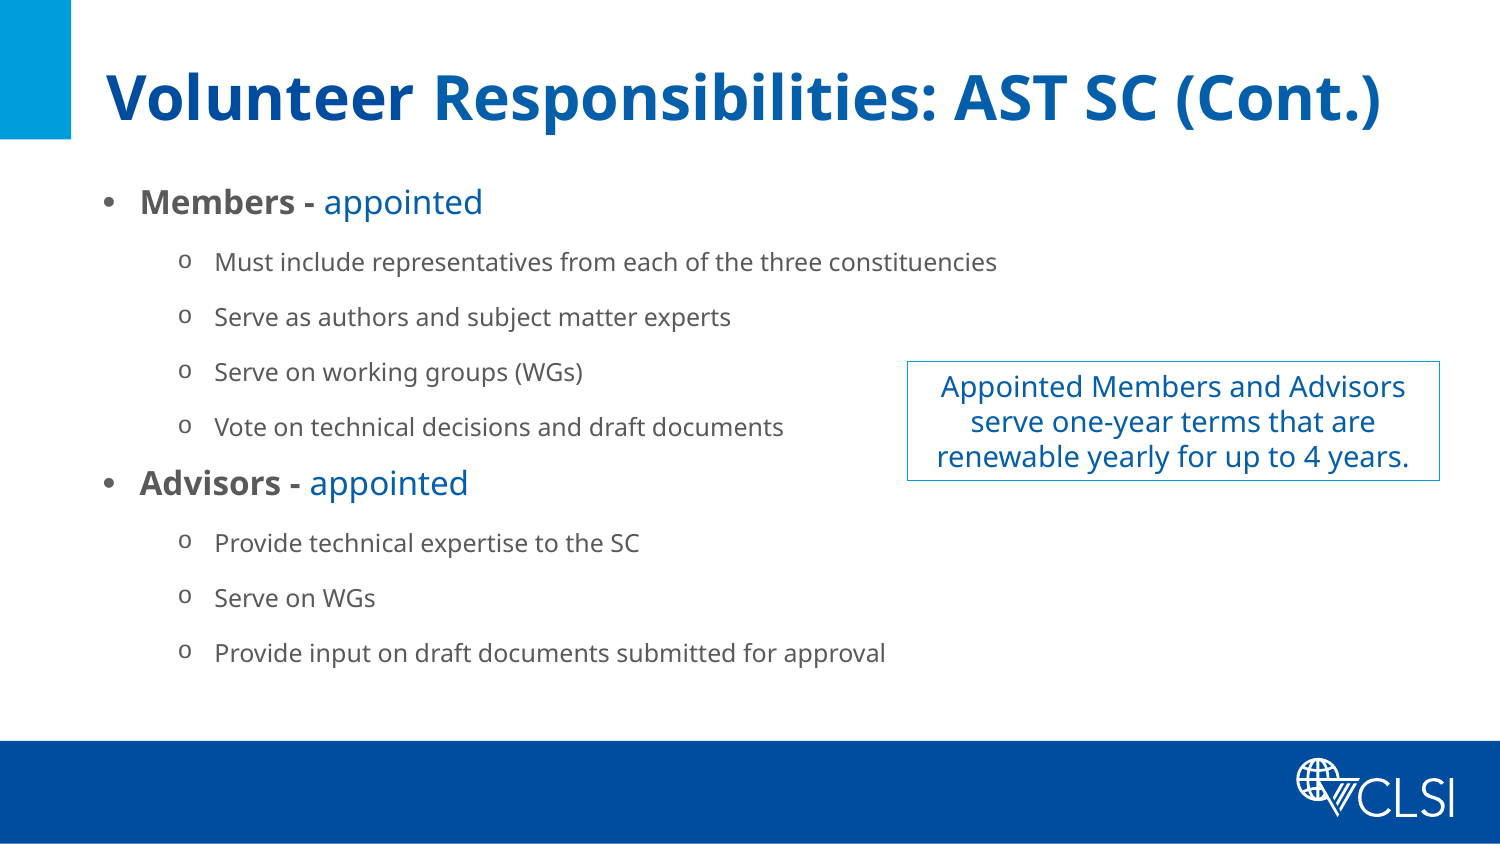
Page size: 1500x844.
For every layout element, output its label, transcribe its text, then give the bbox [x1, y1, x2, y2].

title Volunteer Responsibilities: AST SC (Cont.) [106, 52, 1440, 151]
list Members - appointed Must include representatives from each of the three constituencies Serve as authors and subject matter experts Serve on working groups (WGs) Vote on technical decisions and draft documents Advisors - appointed Provide technical expertise to the SC Serve on WGs Provide input on draft documents submitted for approval [102, 178, 1445, 725]
text_box Appointed Members and Advisors serve one-year terms that are renewable yearly for up to 4 years. [907, 361, 1440, 481]
